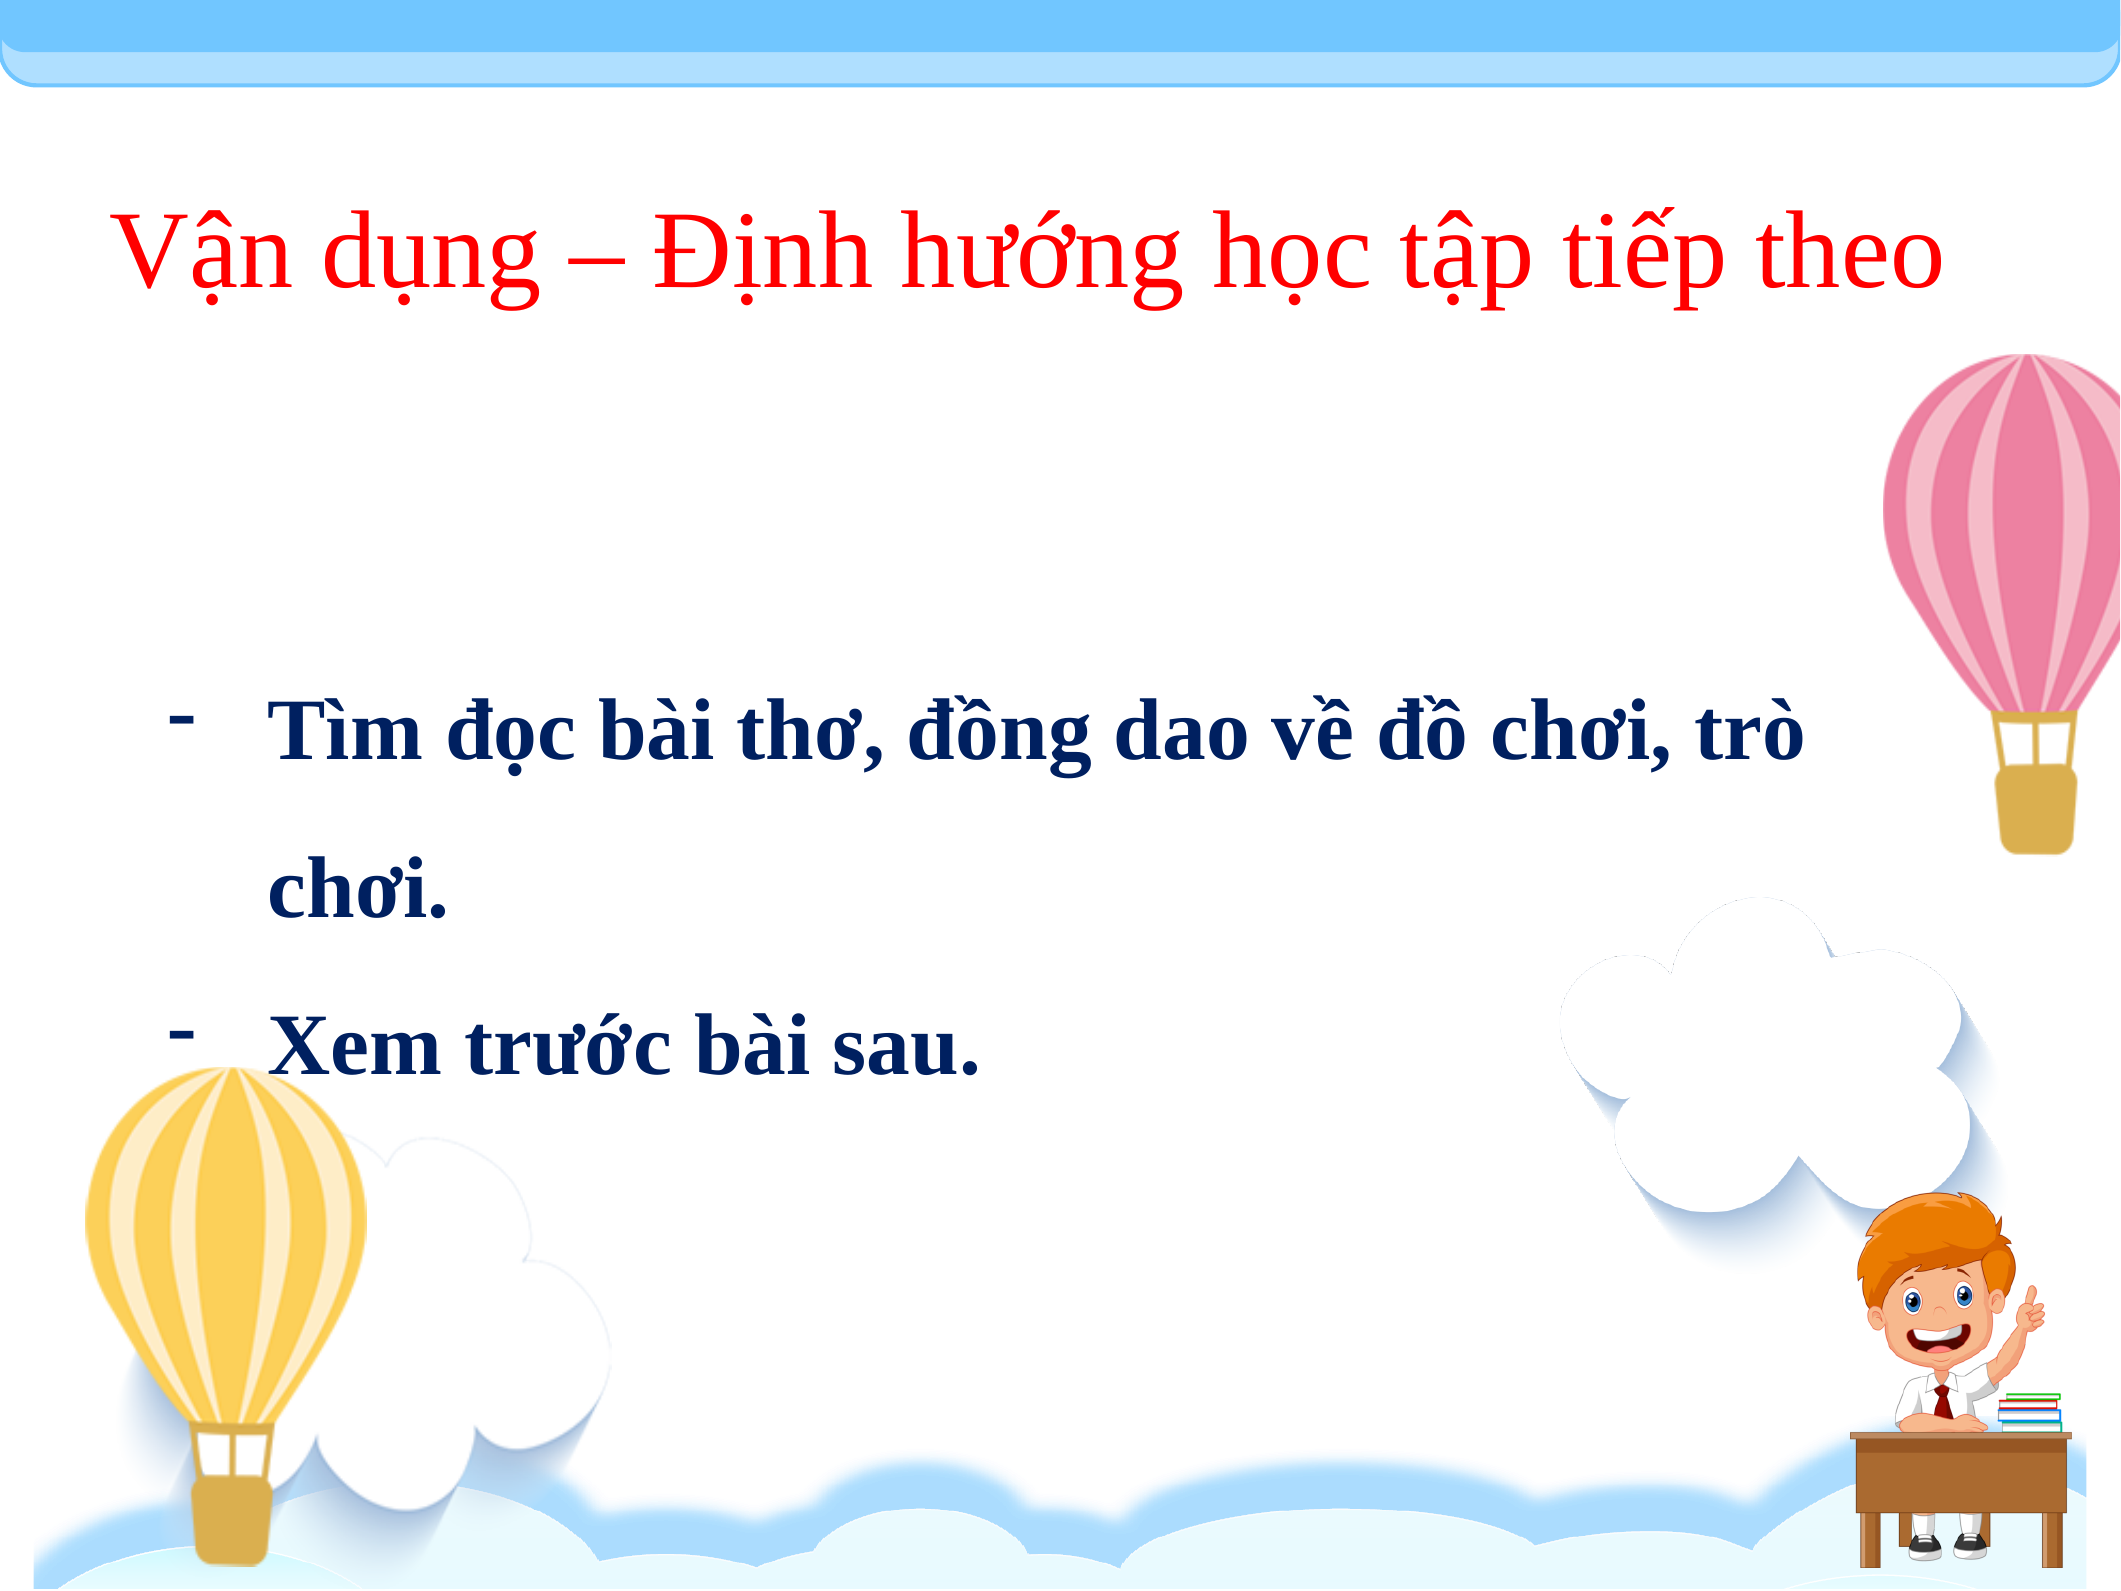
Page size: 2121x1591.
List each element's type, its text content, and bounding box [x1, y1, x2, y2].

text_box Vận dụng – Định hướng học tập tiếp theo [37, 167, 1992, 320]
picture [1883, 354, 2121, 857]
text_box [0, 0, 2121, 86]
picture [33, 897, 2087, 1591]
text_box Tìm đọc bài thơ, đồng dao về đồ chơi, trò chơi. Xem trước bài sau. [147, 609, 1942, 1102]
